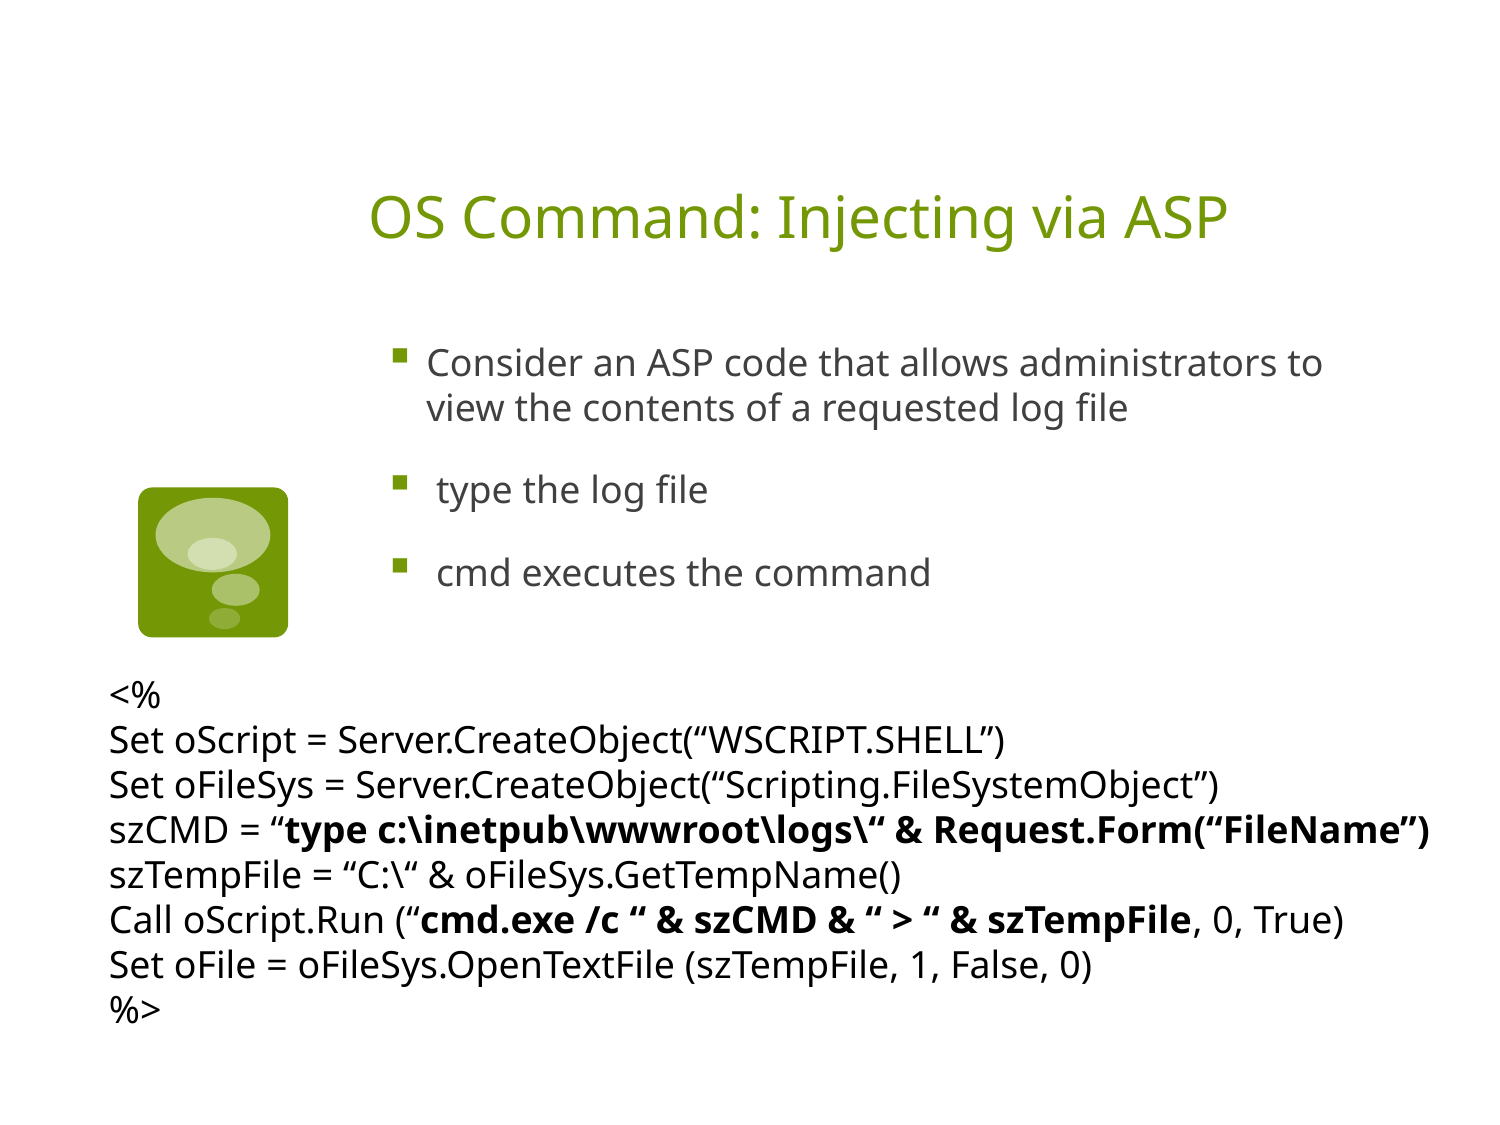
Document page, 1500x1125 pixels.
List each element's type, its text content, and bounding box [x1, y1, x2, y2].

title OS Command: Injecting via ASP [353, 112, 1375, 258]
text_box <% Set oScript = Server.CreateObject(“WSCRIPT.SHELL”) Set oFileSys = Server.CreateObject(“Scripting.FileSystemObject”) szCMD = “type c:\inetpub\wwwroot\logs\“ & Request.Form(“FileName”) szTempFile = “C:\“ & oFileSys.GetTempName() Call oScript.Run (“cmd.exe /c “ & szCMD & “ > “ & szTempFile, 0, True) Set oFile = oFileSys.OpenTextFile (szTempFile, 1, False, 0) %> [94, 663, 1476, 1039]
list Consider an ASP code that allows administrators to view the contents of a requested log file type the log file cmd executes the command [373, 331, 1374, 663]
